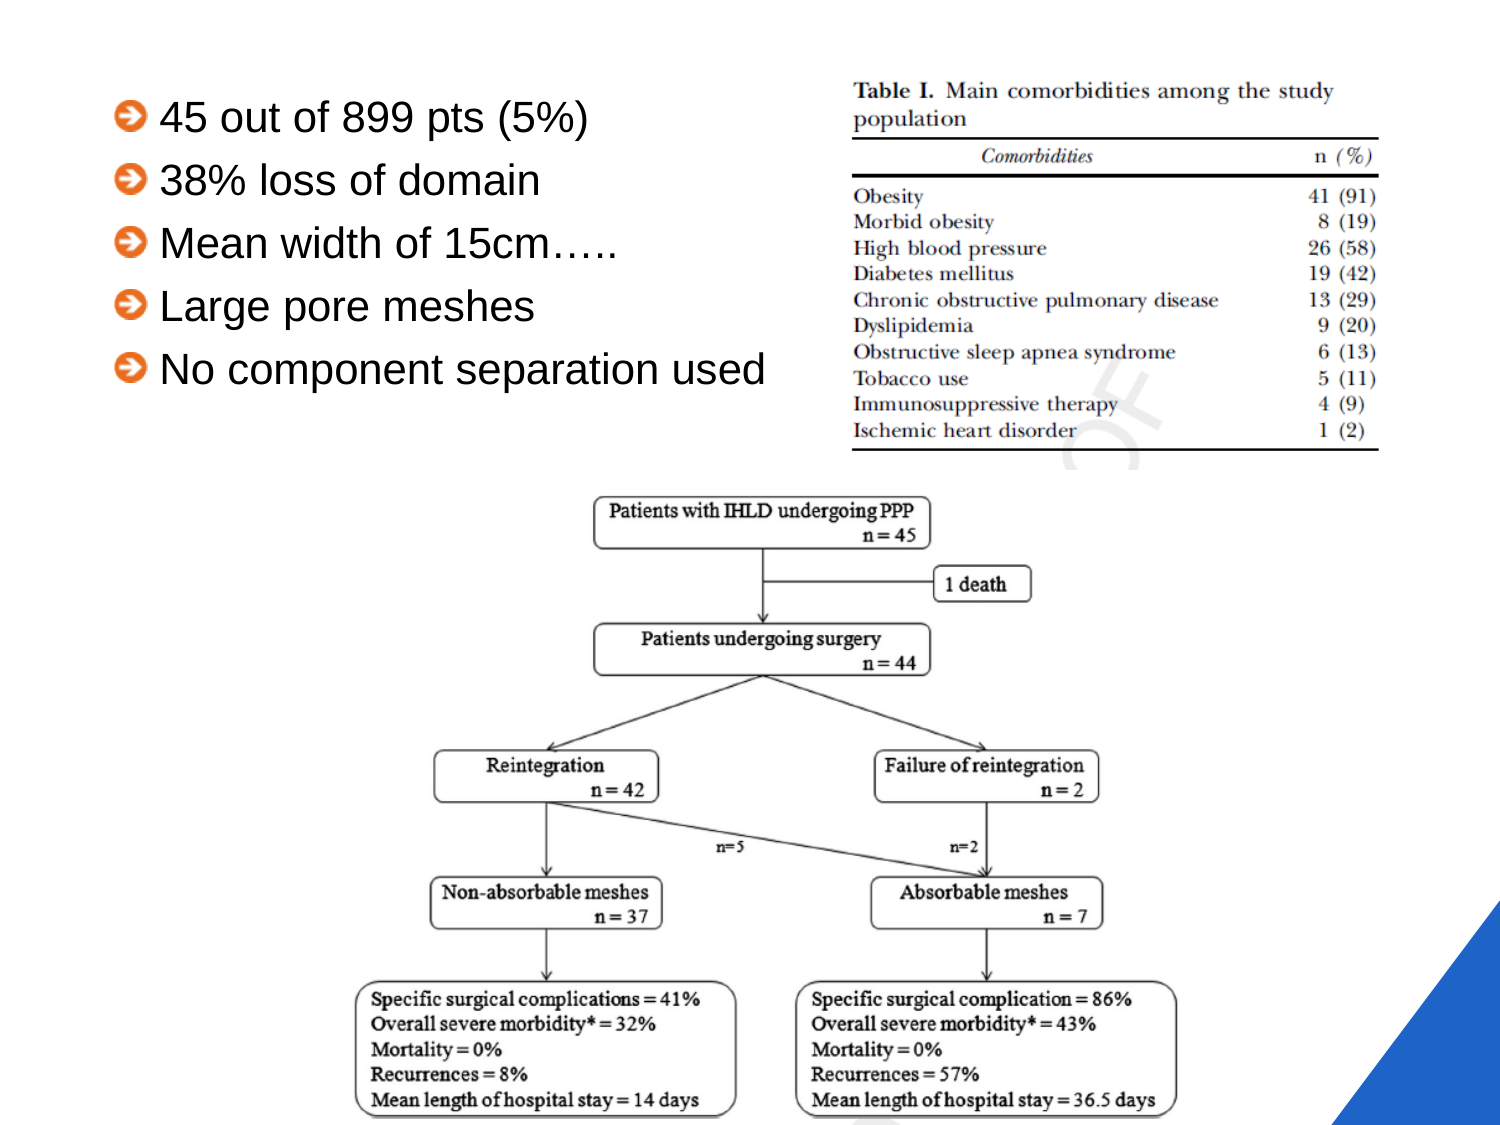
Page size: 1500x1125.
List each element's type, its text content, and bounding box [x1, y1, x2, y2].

picture [307, 474, 1186, 1125]
picture [114, 289, 148, 320]
picture [114, 100, 148, 132]
picture [114, 352, 148, 383]
picture [837, 74, 1394, 470]
picture [114, 226, 148, 258]
list 45 out of 899 pts (5%) 38% loss of domain Mean width of 15cm….. Large pore meshes No component separation used [99, 87, 837, 463]
picture [114, 163, 148, 195]
